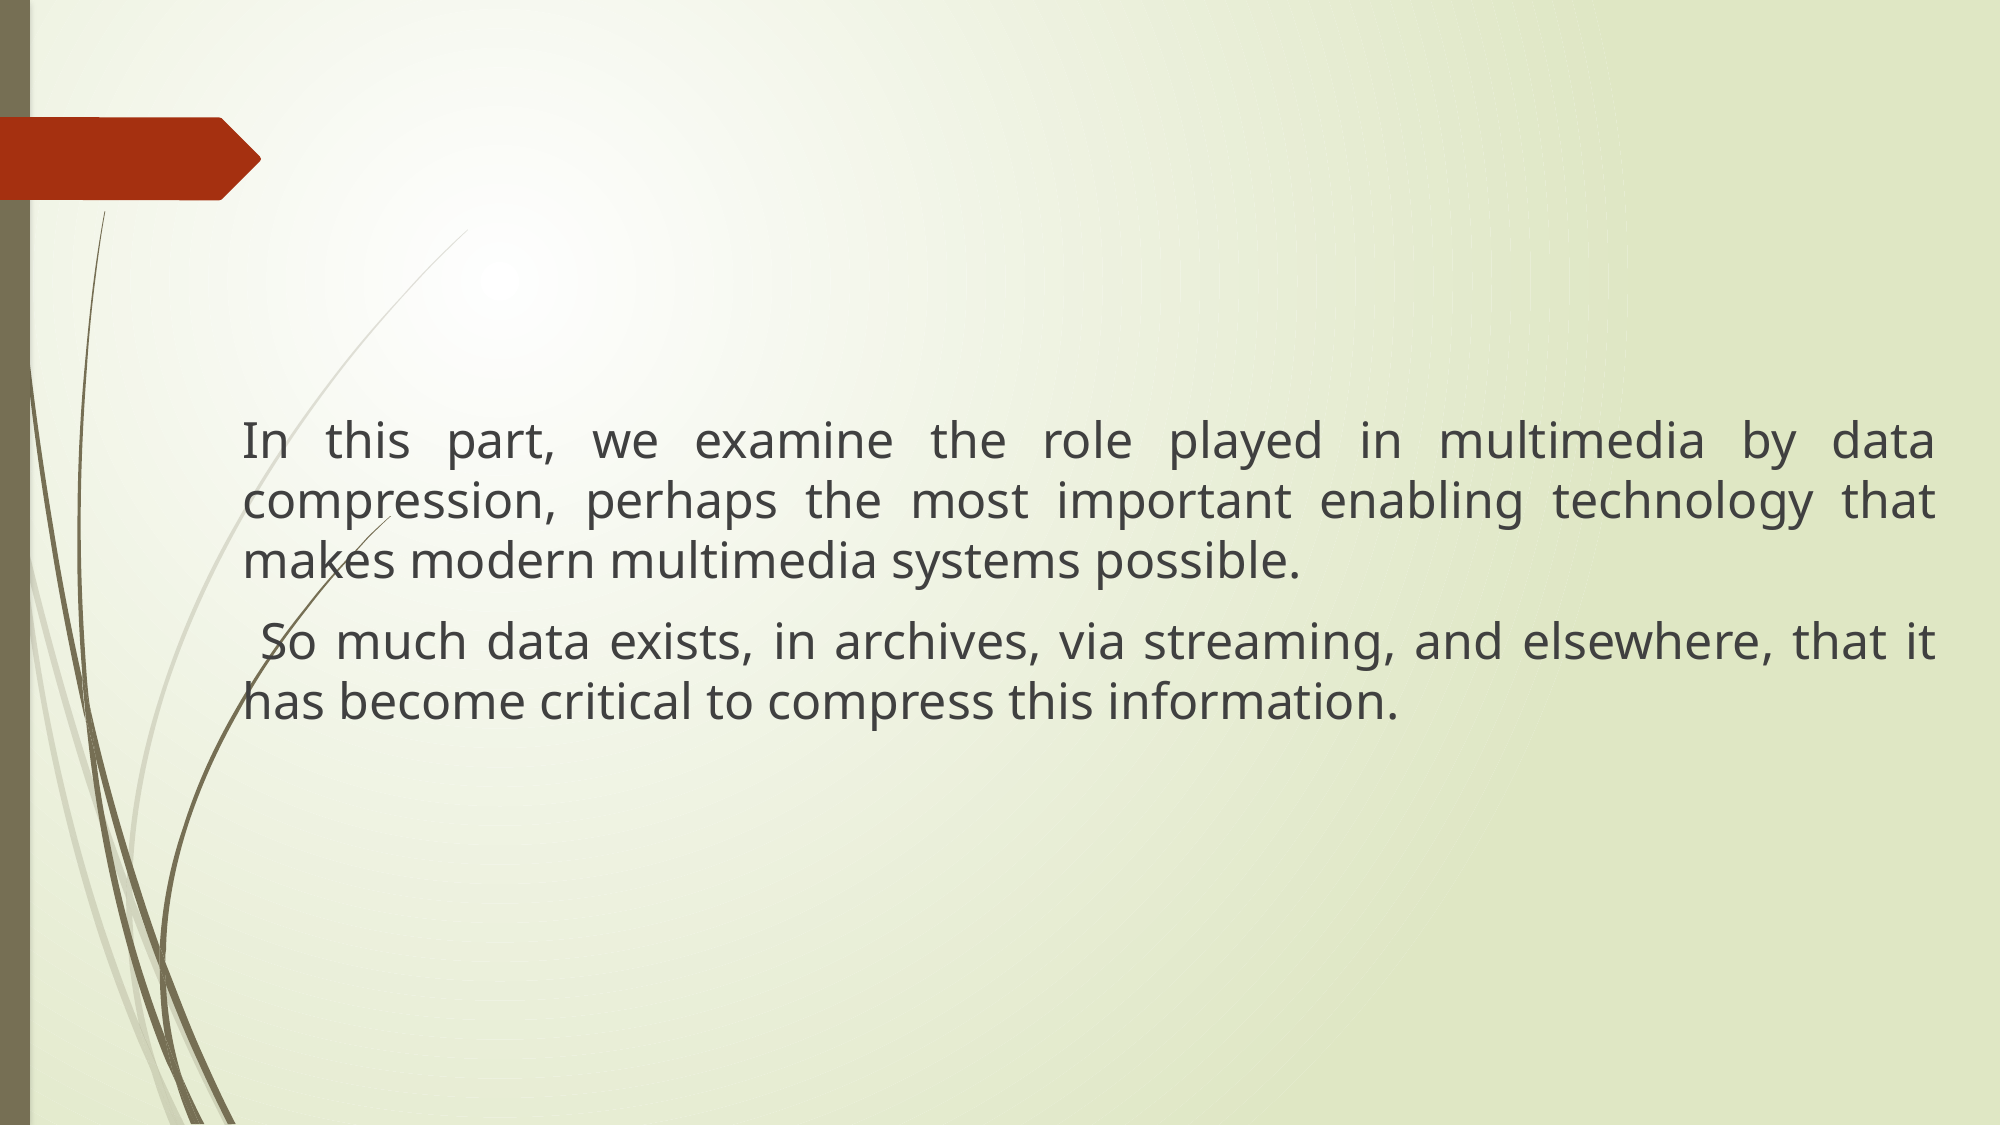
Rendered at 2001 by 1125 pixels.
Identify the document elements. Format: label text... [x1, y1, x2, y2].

list In this part, we examine the role played in multimedia by data compression, perhaps the most important enabling technology that makes modern multimedia systems possible. So much data exists, in archives, via streaming, and elsewhere, that it has become critical to compress this information. [227, 401, 1953, 1006]
